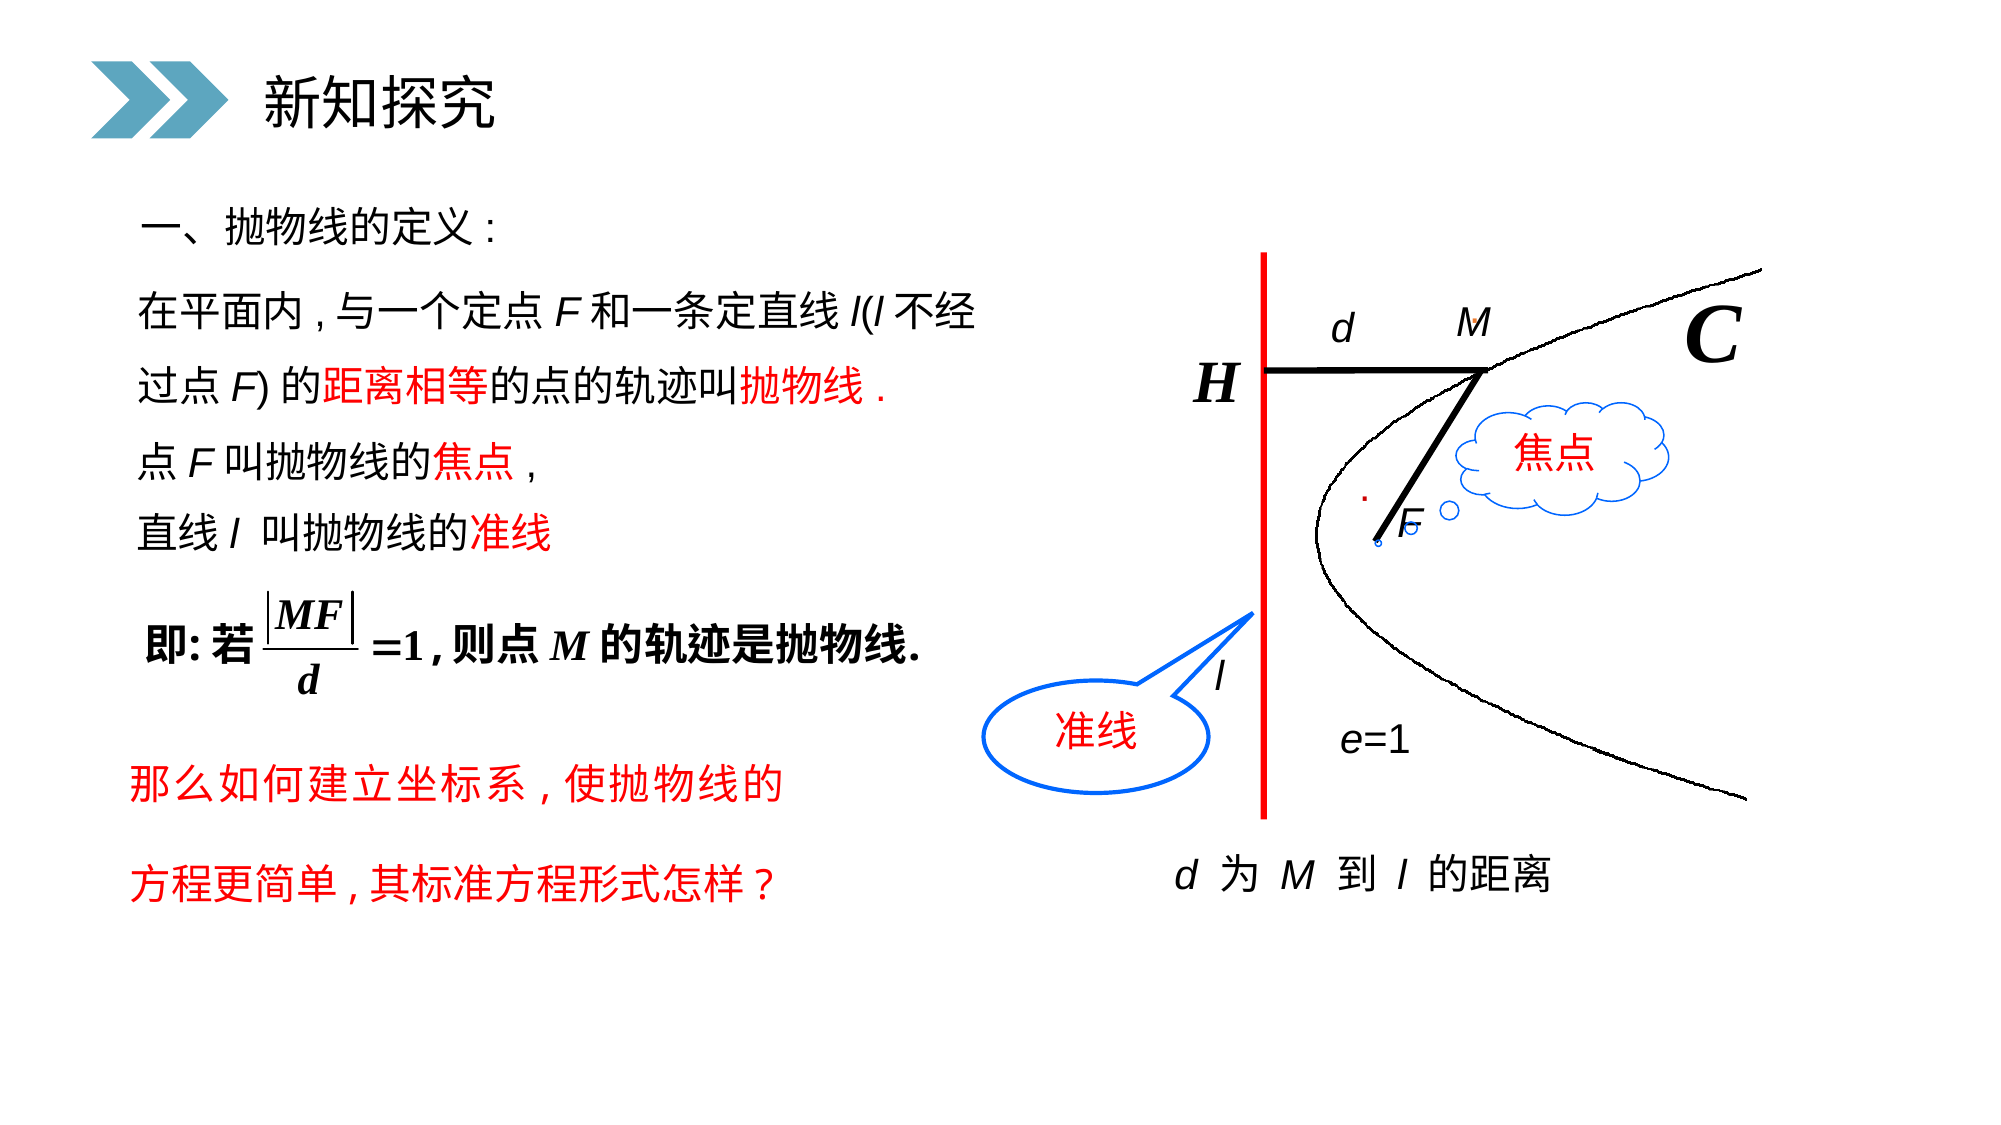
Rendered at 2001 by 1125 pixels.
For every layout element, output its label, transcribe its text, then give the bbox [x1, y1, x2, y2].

text_box d 为 M 到 l 的距离 [1159, 840, 1817, 906]
text_box 新知探究 [248, 66, 1088, 137]
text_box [1181, 252, 1841, 820]
text_box 一、抛物线的定义: [125, 192, 701, 258]
text_box 在平面内,与一个定点F和一条定直线l(l不经过点F)的距离相等的点的轨迹叫抛物线. [122, 252, 1027, 418]
text_box 点F叫抛物线的焦点, 直线l 叫抛物线的准线 [121, 428, 890, 564]
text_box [144, 583, 1056, 704]
text_box 那么如何建立坐标系,使抛物线的方程更简单,其标准方程形式怎样? [114, 700, 799, 916]
text_box 准线 [983, 657, 1181, 793]
